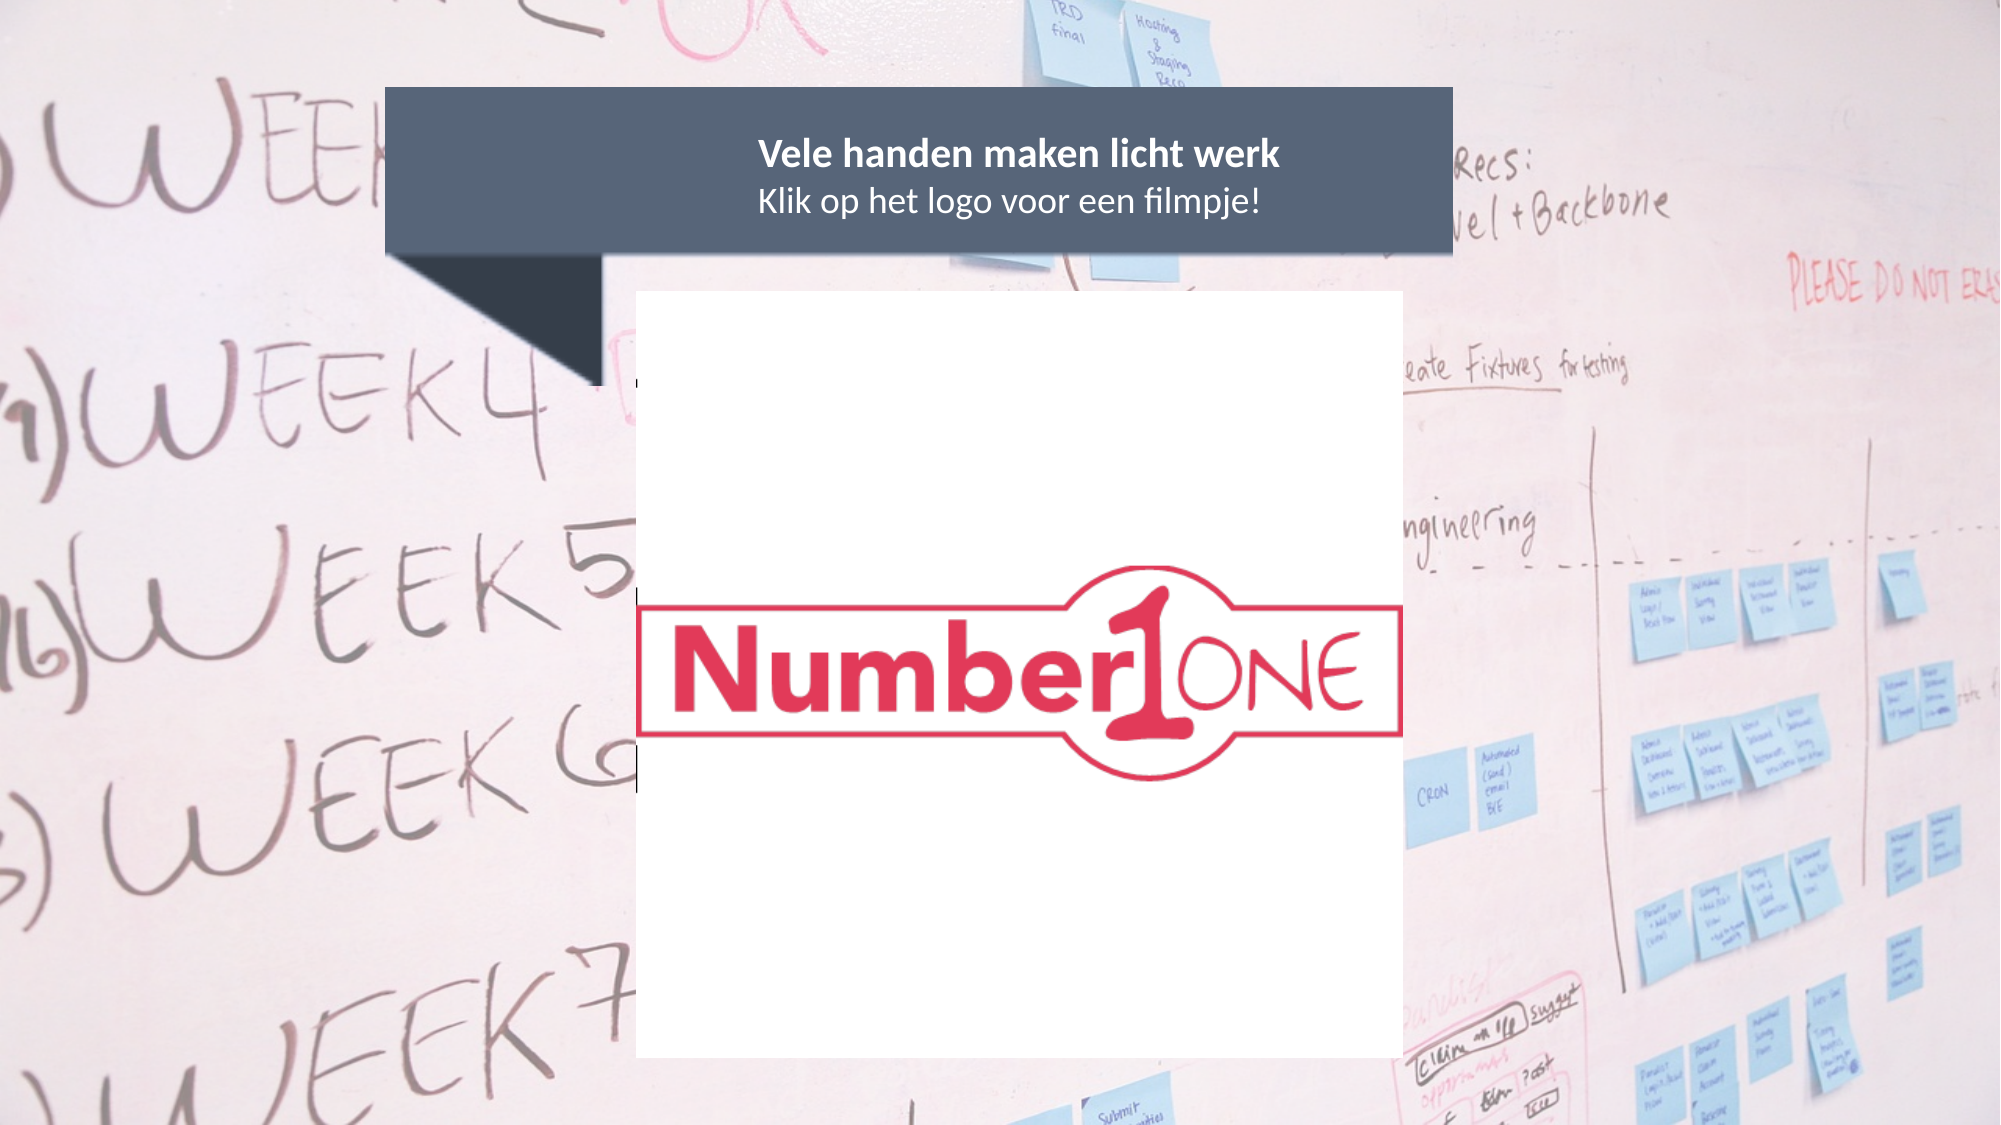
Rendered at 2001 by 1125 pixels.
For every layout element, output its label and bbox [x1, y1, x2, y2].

picture [385, 87, 1453, 1058]
